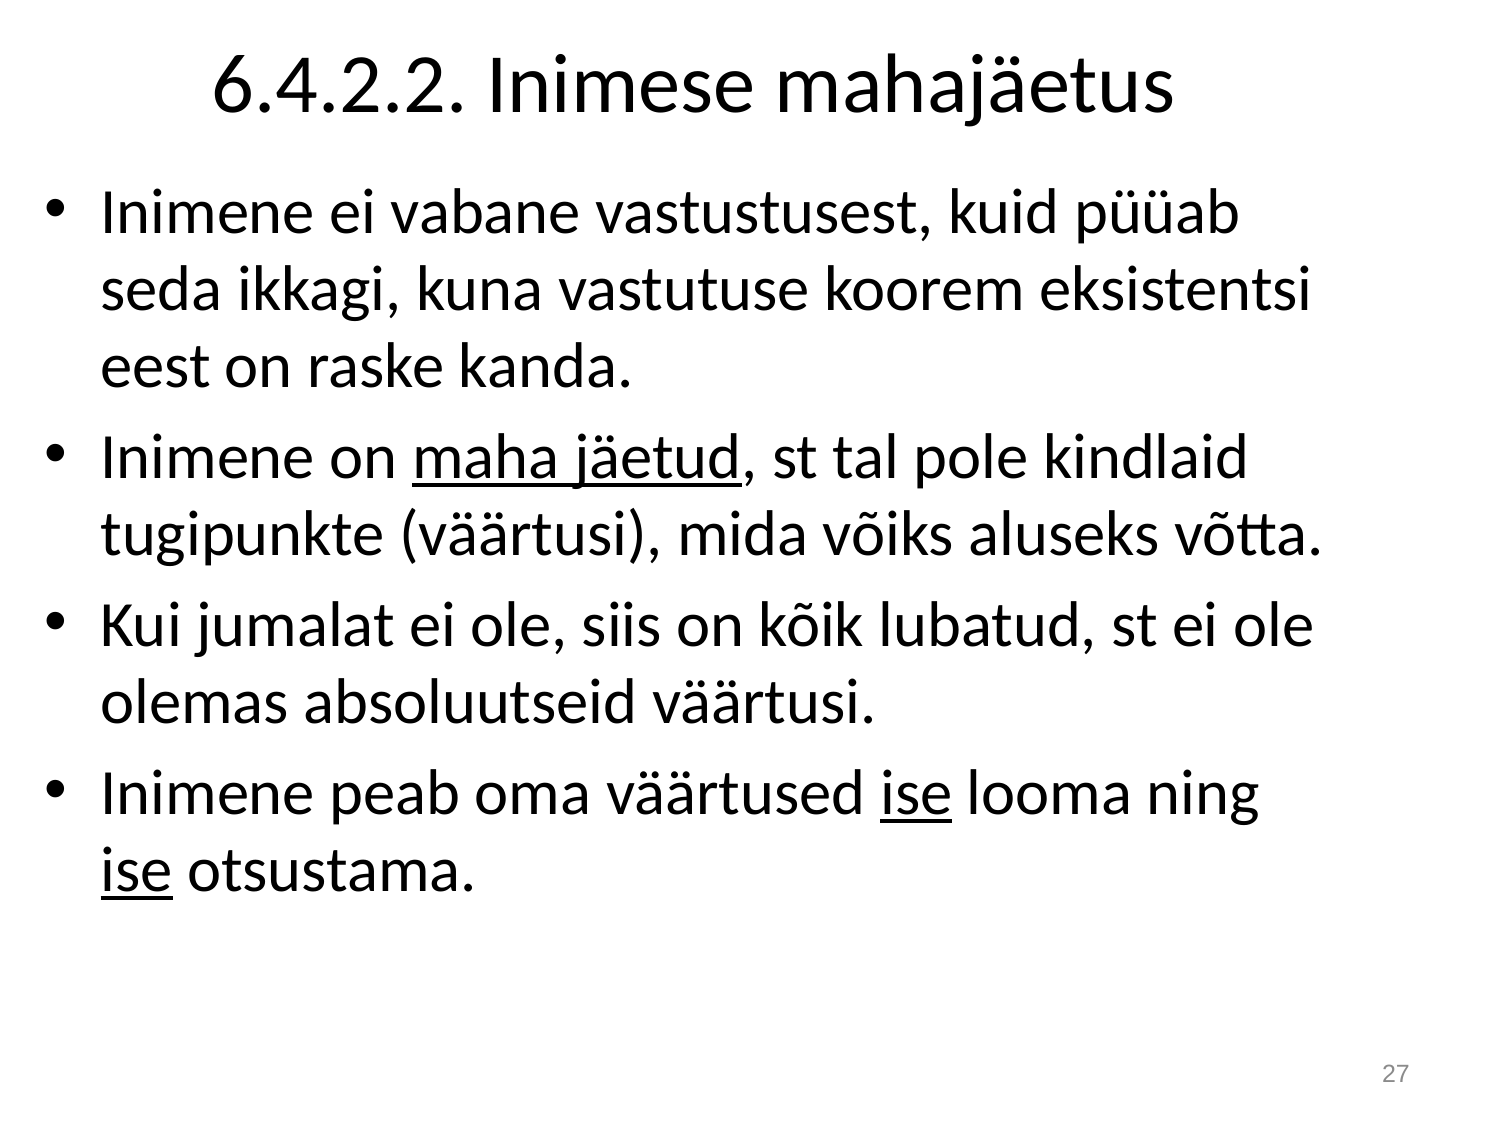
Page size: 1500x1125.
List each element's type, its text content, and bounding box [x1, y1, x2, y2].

slide_number 27 [1074, 1042, 1425, 1103]
title 6.4.2.2. Inimese mahajäetus [75, 20, 1313, 138]
list Inimene ei vabane vastustusest, kuid püüab seda ikkagi, kuna vastutuse koorem eksistentsi eest on raske kanda. Inimene on maha jäetud, st tal pole kindlaid tugipunkte (väärtusi), mida võiks aluseks võtta. Kui jumalat ei ole, siis on kõik lubatud, st ei ole olemas absoluutseid väärtusi. Inimene peab oma väärtused ise looma ning ise otsustama. [29, 160, 1341, 1071]
